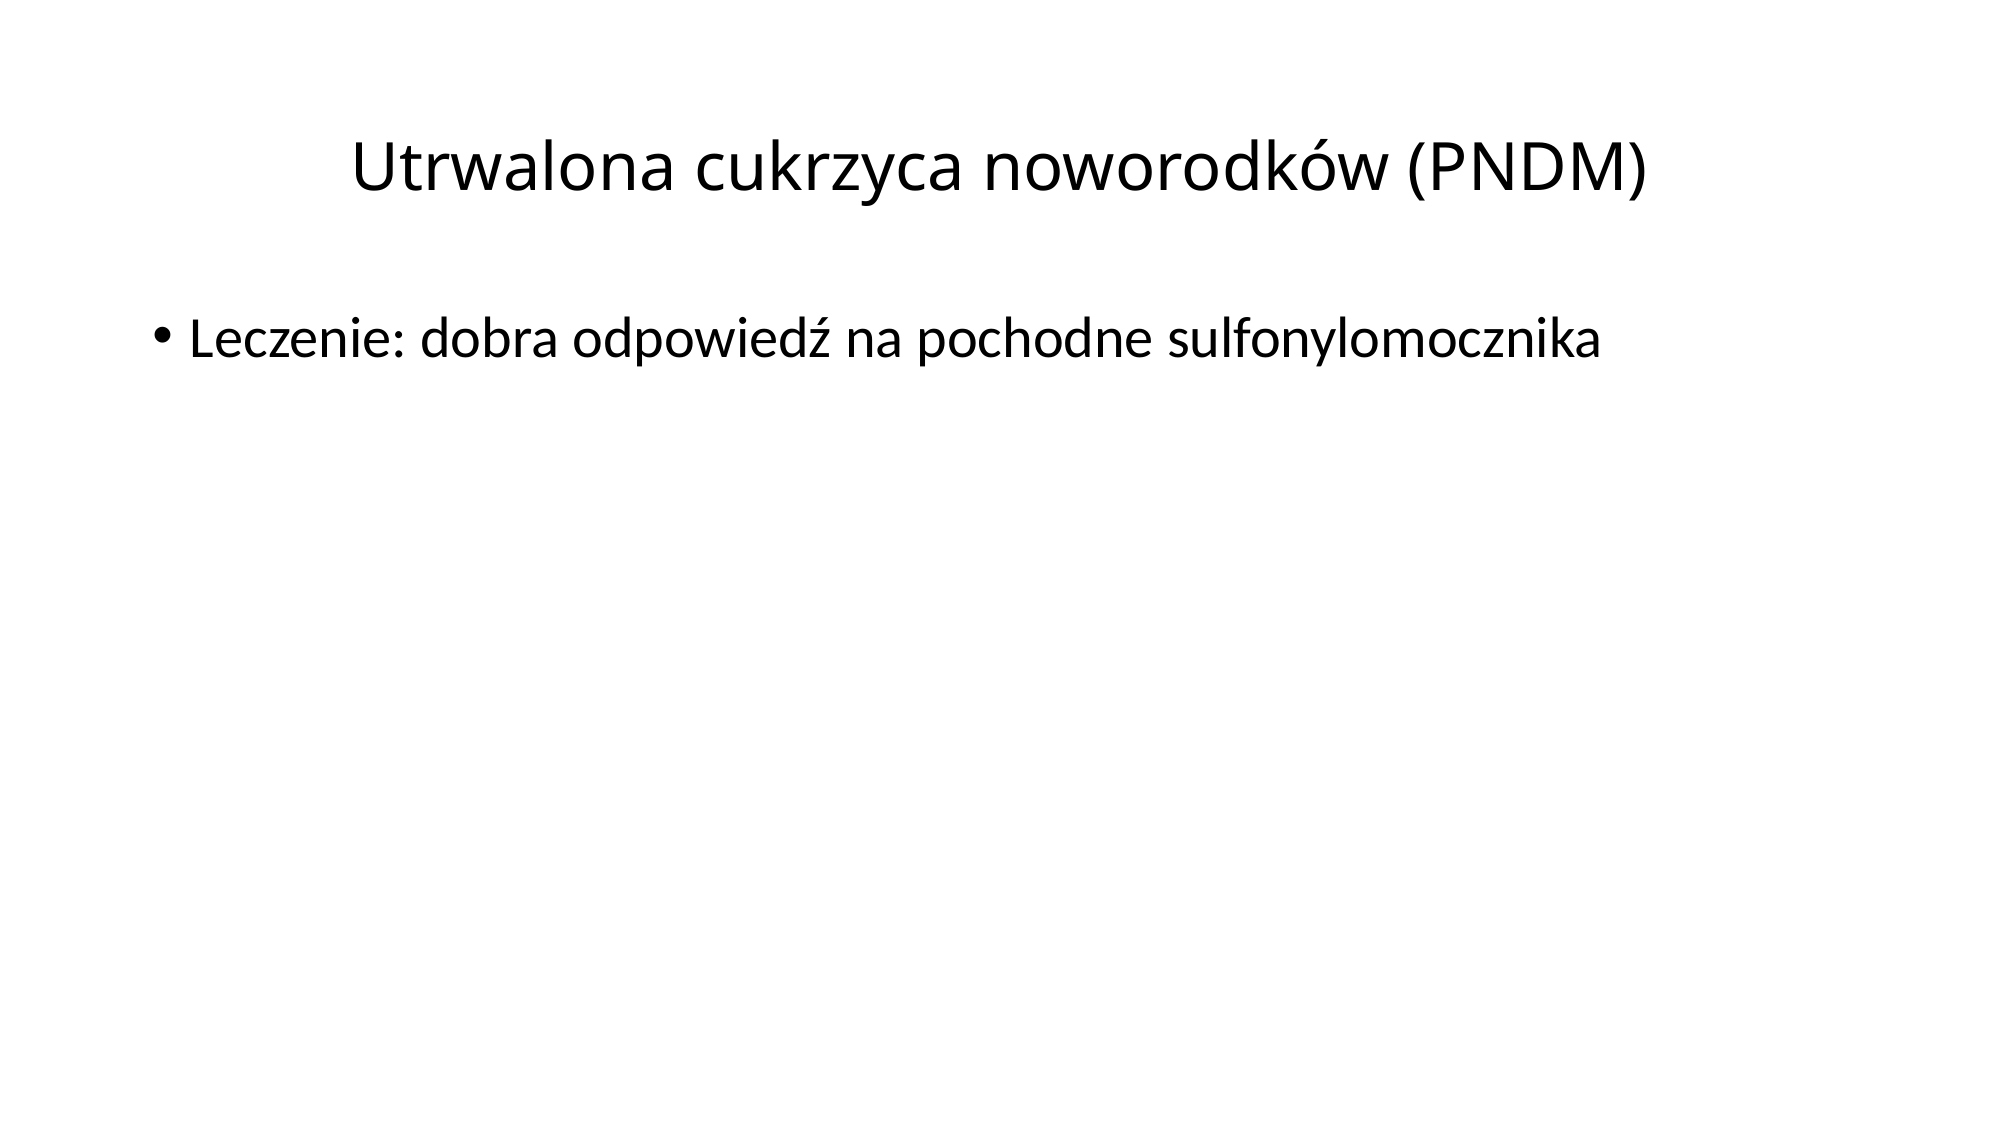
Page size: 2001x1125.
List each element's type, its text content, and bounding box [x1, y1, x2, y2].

list Leczenie: dobra odpowiedź na pochodne sulfonylomocznika [137, 299, 1863, 1014]
title Utrwalona cukrzyca noworodków (PNDM) [137, 59, 1863, 278]
